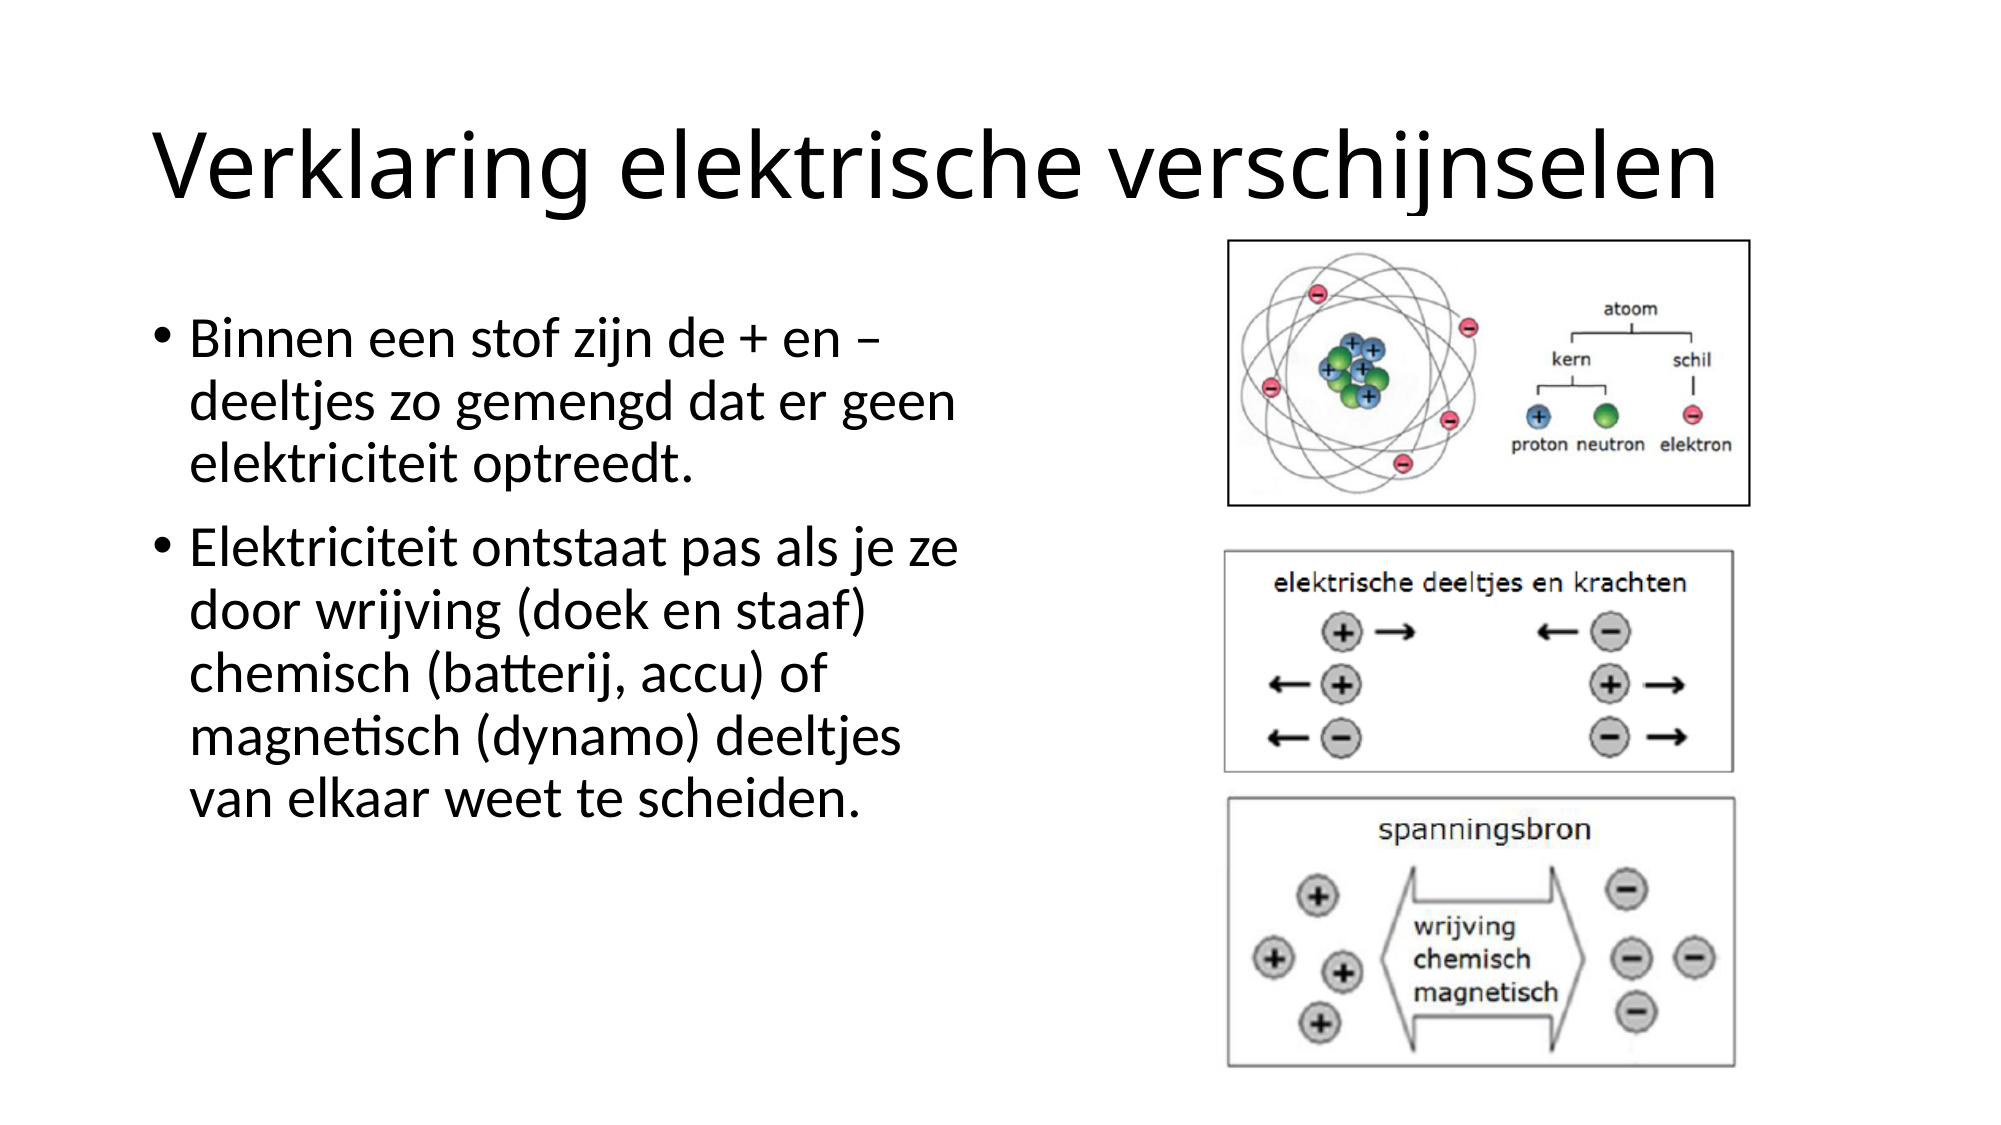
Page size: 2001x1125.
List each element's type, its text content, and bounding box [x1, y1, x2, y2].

list Binnen een stof zijn de + en – deeltjes zo gemengd dat er geen elektriciteit optreedt. Elektriciteit ontstaat pas als je ze door wrijving (doek en staaf) chemisch (batterij, accu) of magnetisch (dynamo) deeltjes van elkaar weet te scheiden. [137, 299, 1000, 1014]
title Verklaring elektrische verschijnselen [137, 59, 1863, 278]
picture [1204, 216, 1760, 1086]
